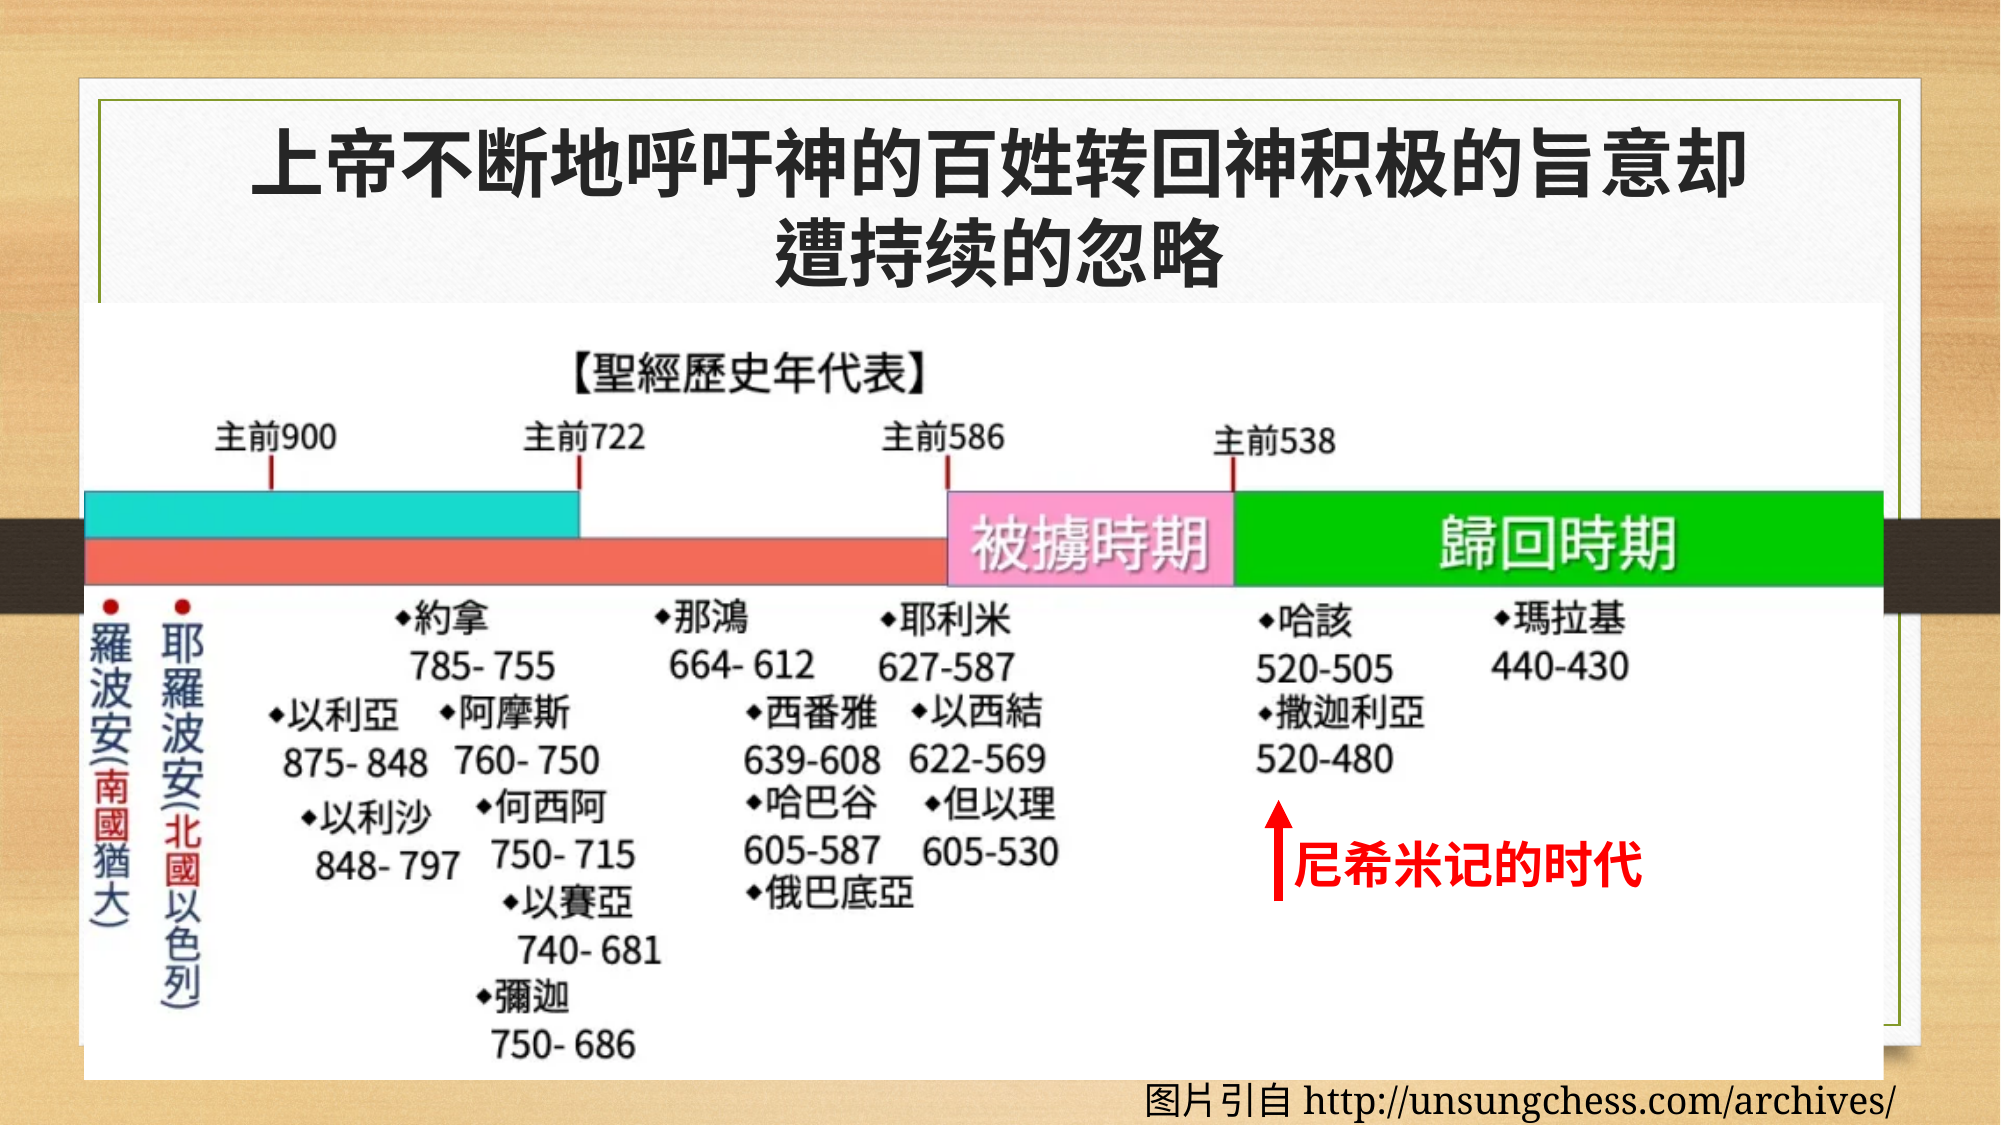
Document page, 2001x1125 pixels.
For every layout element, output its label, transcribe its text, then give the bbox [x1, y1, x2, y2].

text_box 图片引自http://unsungchess.com/archives/7034 [1129, 1069, 1982, 1125]
title 上帝不断地呼吁神的百姓转回神积极的旨意却遭持续的忽略 [212, 99, 1788, 303]
picture [0, 0, 2001, 1125]
